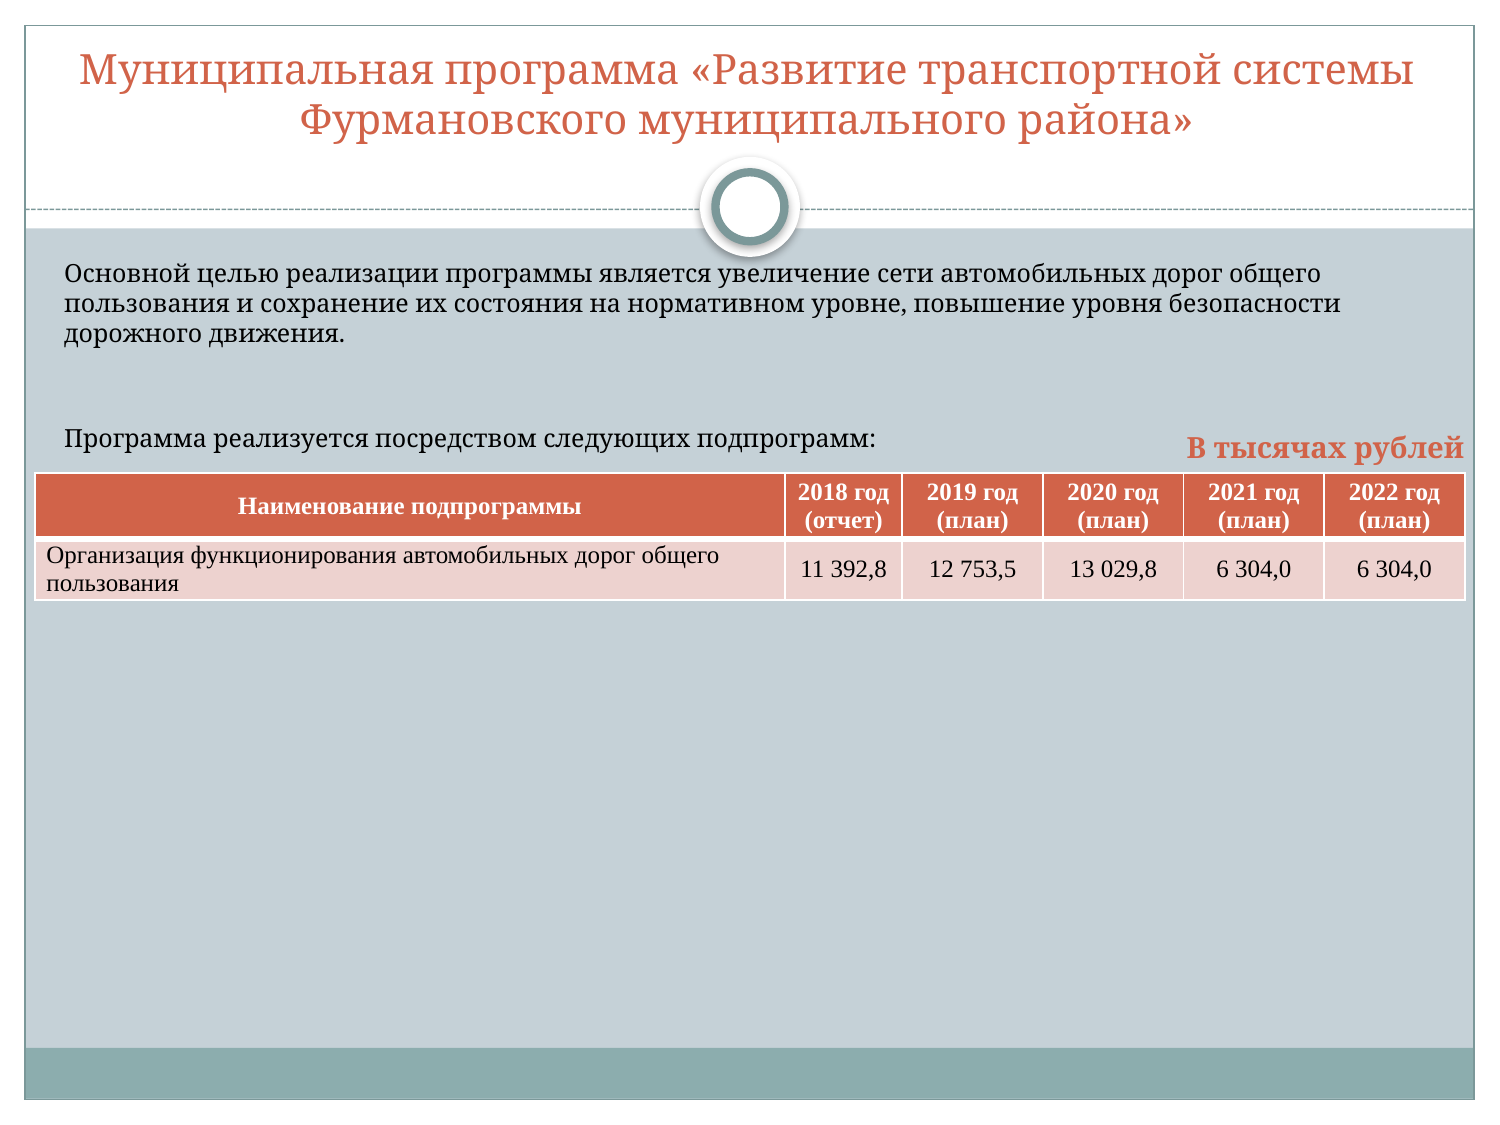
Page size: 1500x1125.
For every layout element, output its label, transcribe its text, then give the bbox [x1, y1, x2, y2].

table_header 2022 год (план) [1325, 474, 1464, 536]
table_header 2021 год (план) [1184, 474, 1323, 536]
table_header 2018 год (отчет) [786, 474, 901, 536]
table_cell 6 304,0 [1325, 542, 1464, 599]
title Муниципальная программа «Развитие транспортной системы Фурмановского муниципального района» [46, 70, 1447, 151]
list Основной целью реализации программы является увеличение сети автомобильных дорог общего пользования и сохранение их состояния на нормативном уровне, повышение уровня безопасности дорожного движения. Программа реализуется посредством следующих подпрограмм: [49, 250, 1445, 352]
table_cell Организация функционирования автомобильных дорог общего пользования [36, 542, 784, 599]
table_cell 11 392,8 [786, 542, 901, 599]
table_cell 12 753,5 [903, 542, 1042, 599]
text_box В тысячах рублей [1171, 421, 1500, 468]
table_header Наименование подпрограммы [36, 474, 784, 536]
table_cell 6 304,0 [1184, 542, 1323, 599]
table_header 2019 год (план) [903, 474, 1042, 536]
table_cell 13 029,8 [1044, 542, 1183, 599]
table_header 2020 год (план) [1044, 474, 1183, 536]
